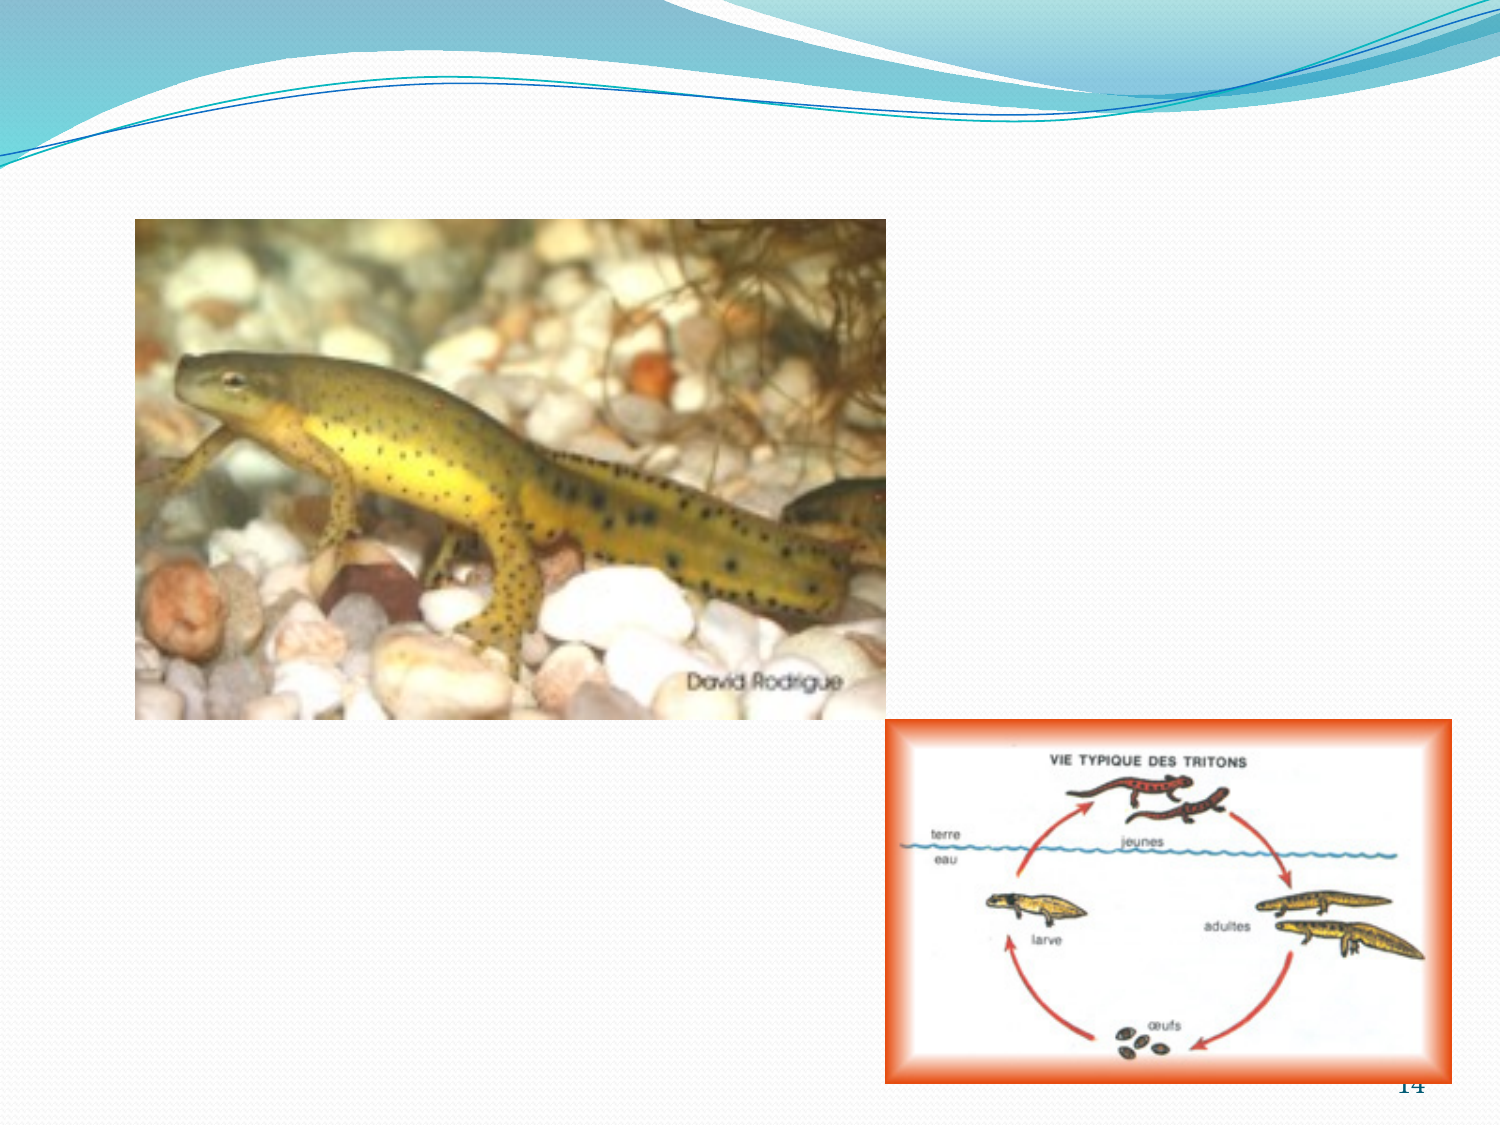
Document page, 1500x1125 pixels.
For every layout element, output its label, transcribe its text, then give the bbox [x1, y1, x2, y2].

slide_number 14 [1299, 1097, 1425, 1103]
picture [135, 219, 1453, 1084]
